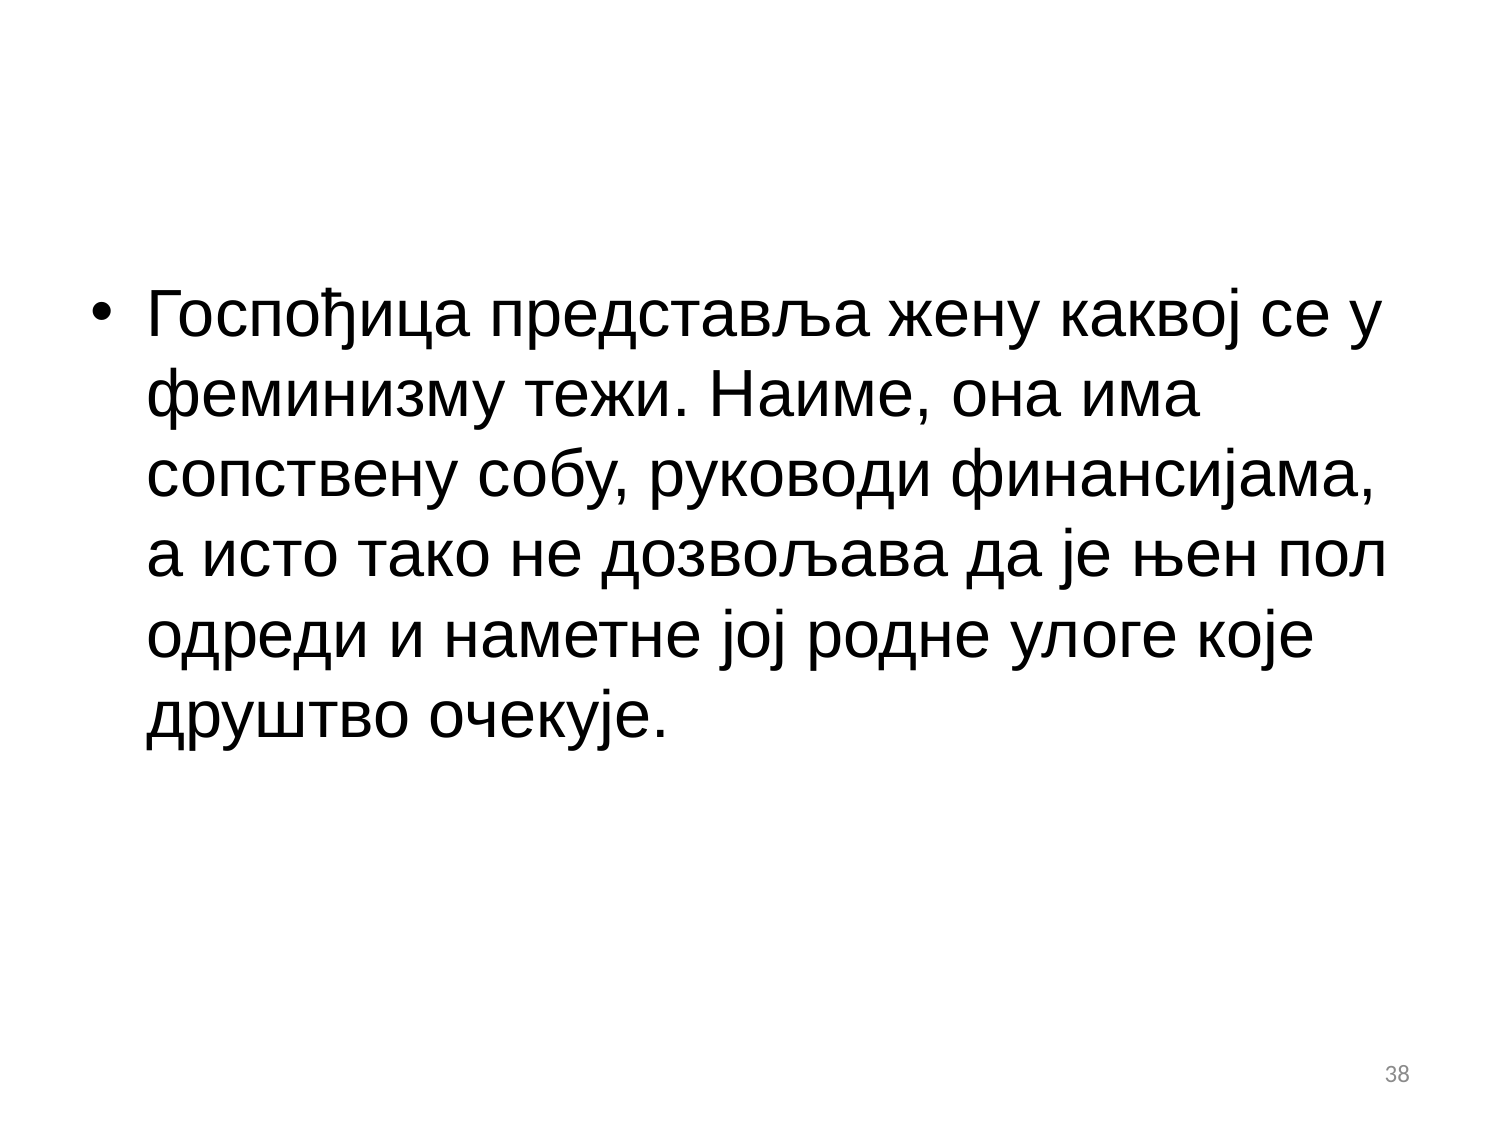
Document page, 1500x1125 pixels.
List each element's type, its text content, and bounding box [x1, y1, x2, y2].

slide_number 38 [1074, 1042, 1425, 1103]
list Госпођица представља жену каквој се у феминизму тежи. Наиме, она има сопствену собу, руководи финансијама, а исто тако не дозвољава да је њен пол одреди и наметне јој родне улоге које друштво очекује. [75, 262, 1425, 1005]
